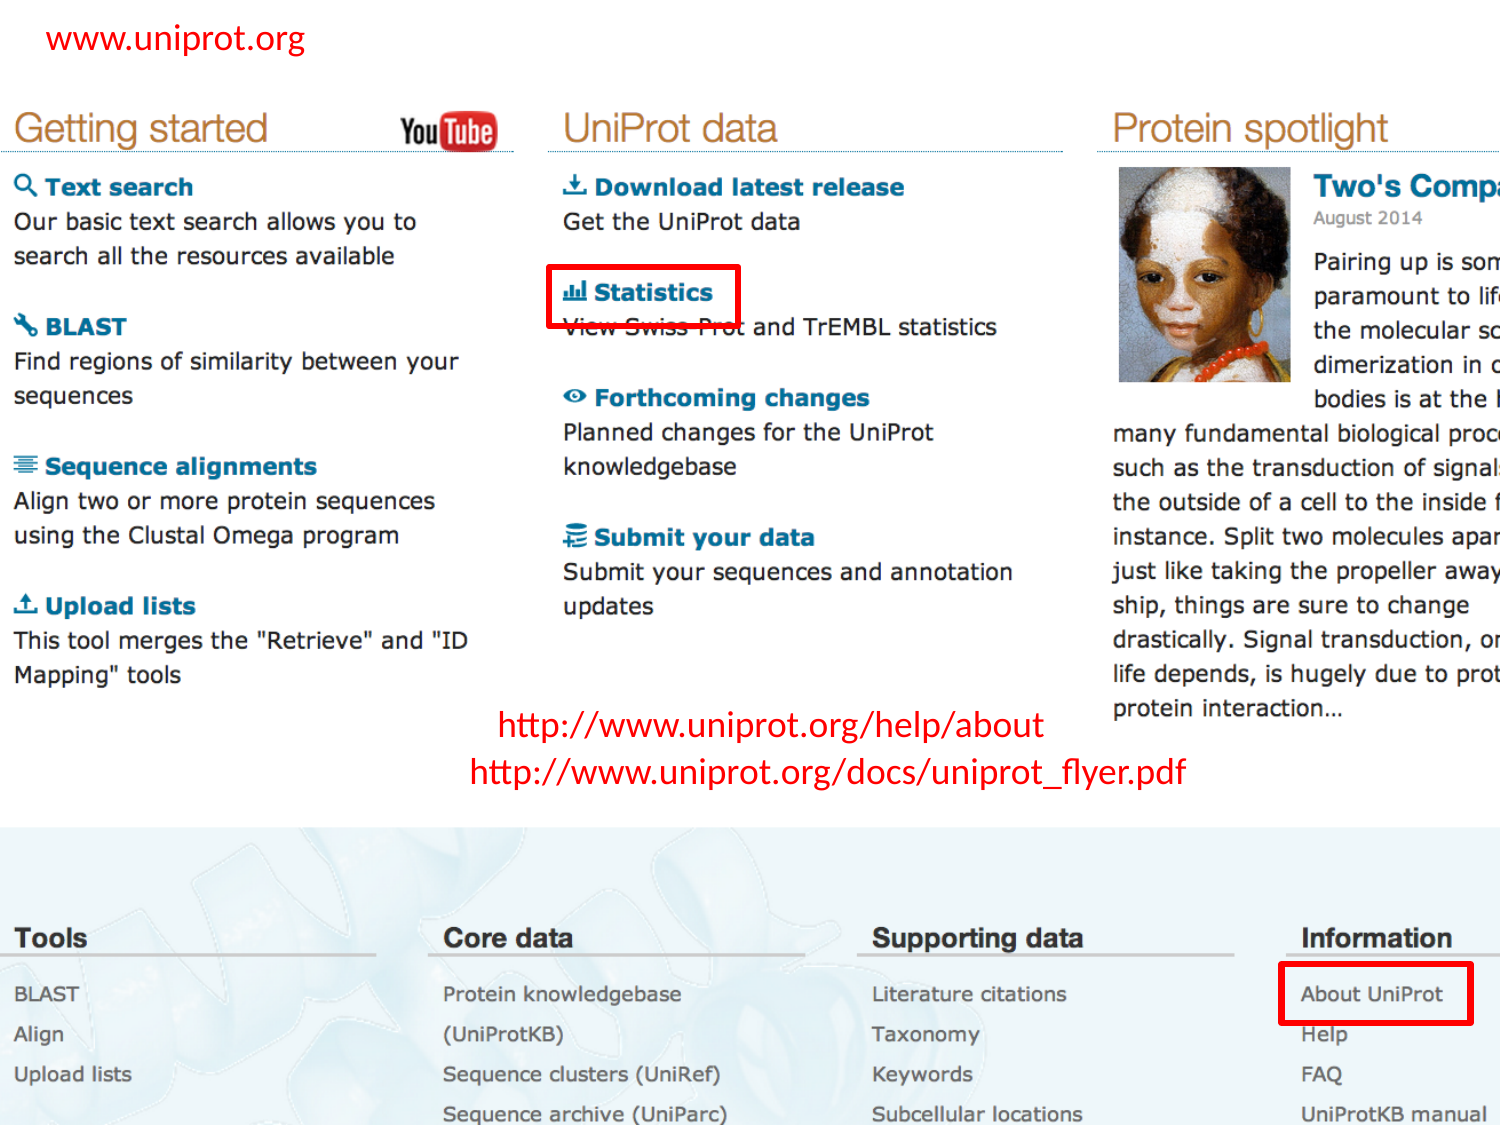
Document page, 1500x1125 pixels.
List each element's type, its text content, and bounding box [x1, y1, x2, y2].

picture [1485, 184, 1491, 193]
picture [0, 94, 1500, 1125]
text_box www.uniprot.org [30, 5, 321, 65]
